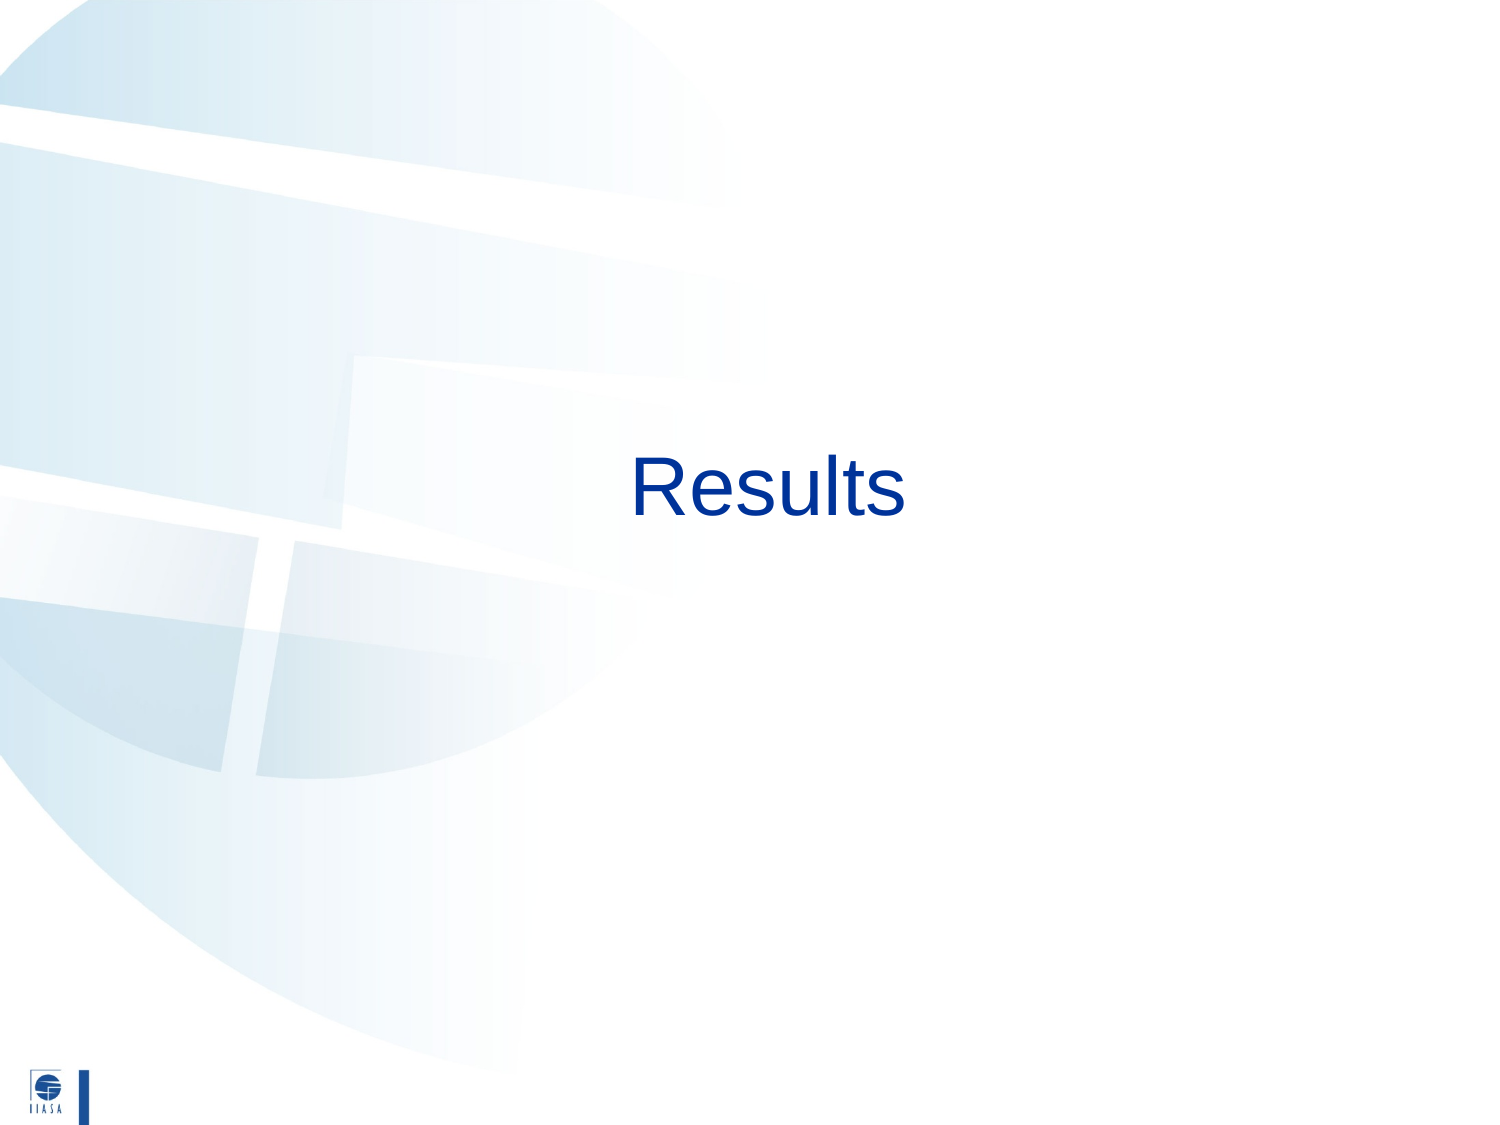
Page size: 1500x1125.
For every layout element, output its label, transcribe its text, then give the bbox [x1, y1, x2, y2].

picture [0, 0, 1500, 1125]
title Results [111, 431, 1425, 620]
